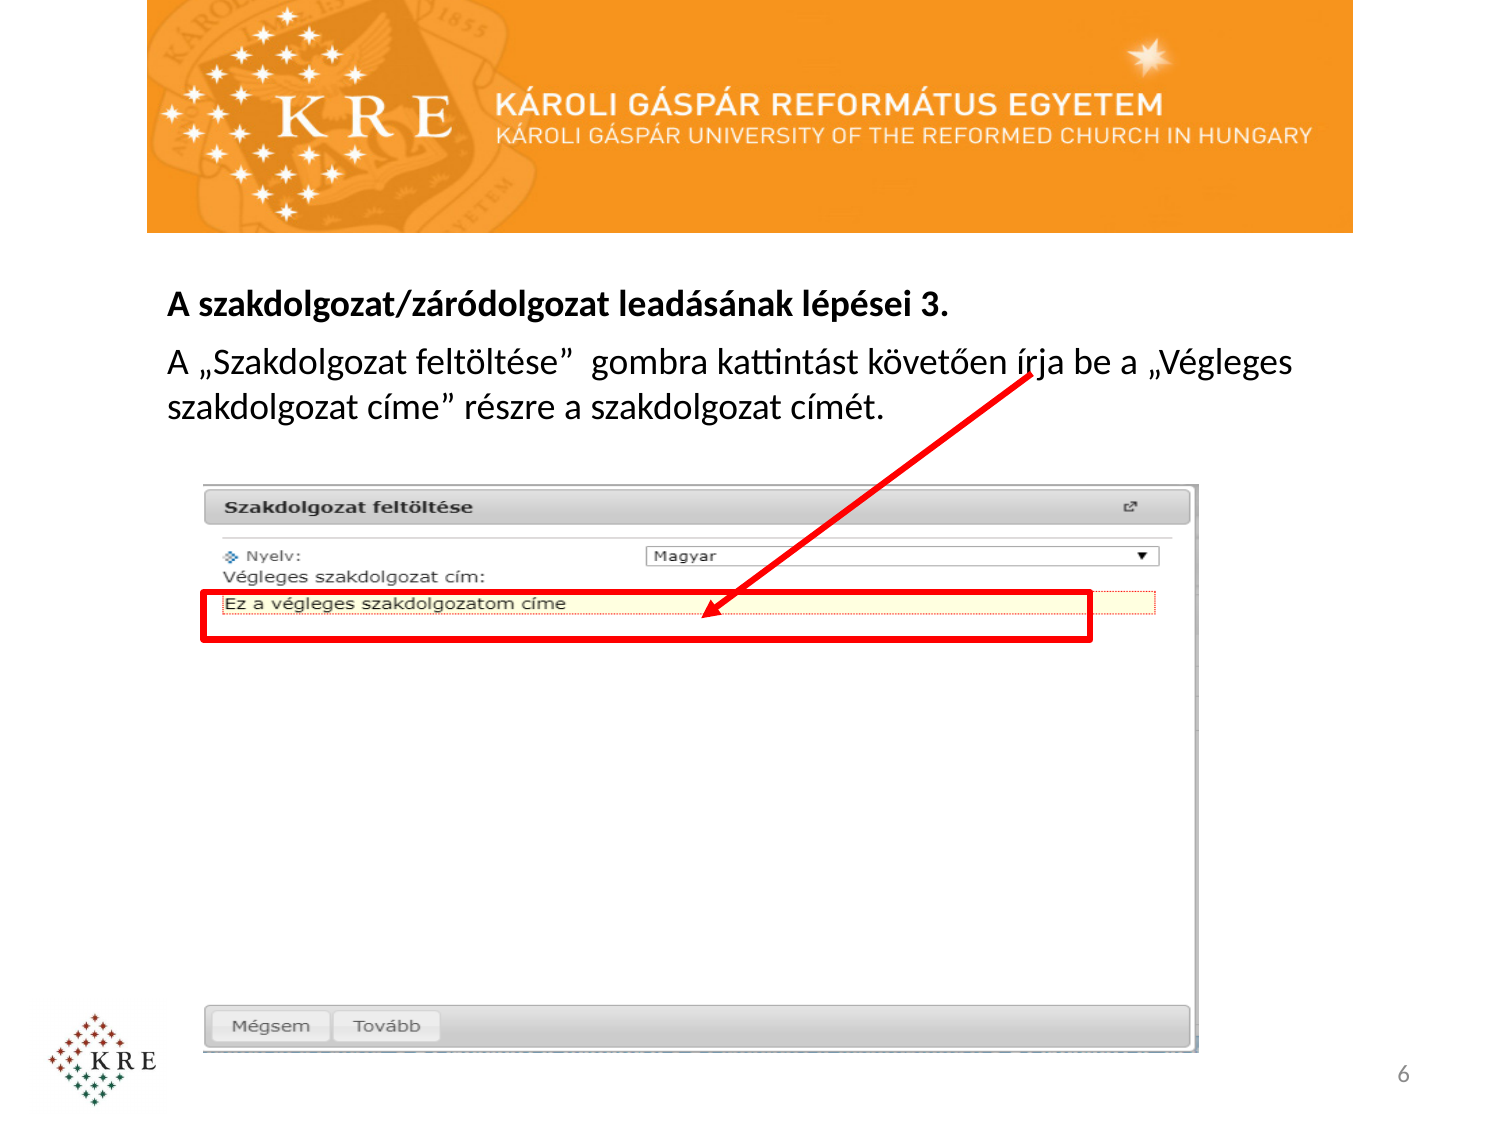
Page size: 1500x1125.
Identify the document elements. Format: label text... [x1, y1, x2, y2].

picture [147, 0, 1353, 233]
picture [29, 998, 167, 1114]
slide_number 6 [1074, 1042, 1425, 1103]
text_box A szakdolgozat/záródolgozat leadásának lépései 3. A „Szakdolgozat feltöltése” gombra kattintást követően írja be a „Végleges szakdolgozat címe” részre a szakdolgozat címét. [152, 271, 1310, 479]
picture [203, 483, 1200, 1053]
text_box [700, 373, 1033, 619]
